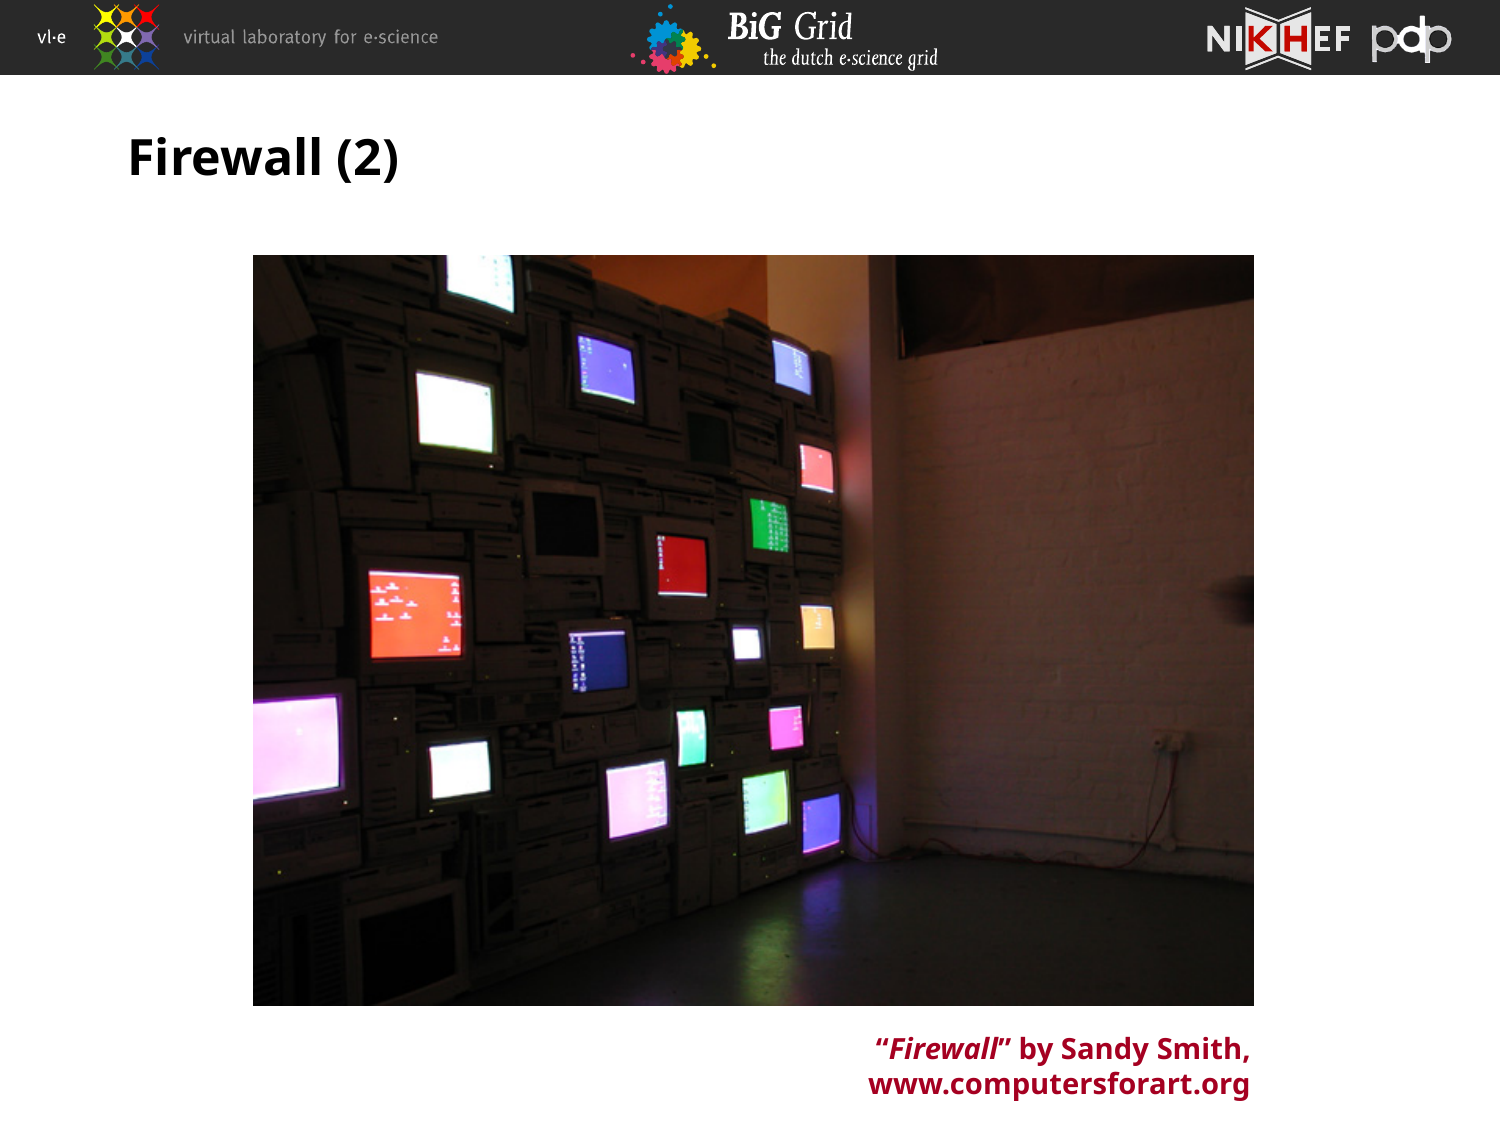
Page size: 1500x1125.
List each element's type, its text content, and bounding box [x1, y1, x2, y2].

text_box “Firewall” by Sandy Smith, www.computersforart.org [497, 1023, 1266, 1108]
picture [1370, 14, 1453, 63]
title Firewall (2) [112, 99, 1388, 212]
picture [253, 255, 1255, 1006]
